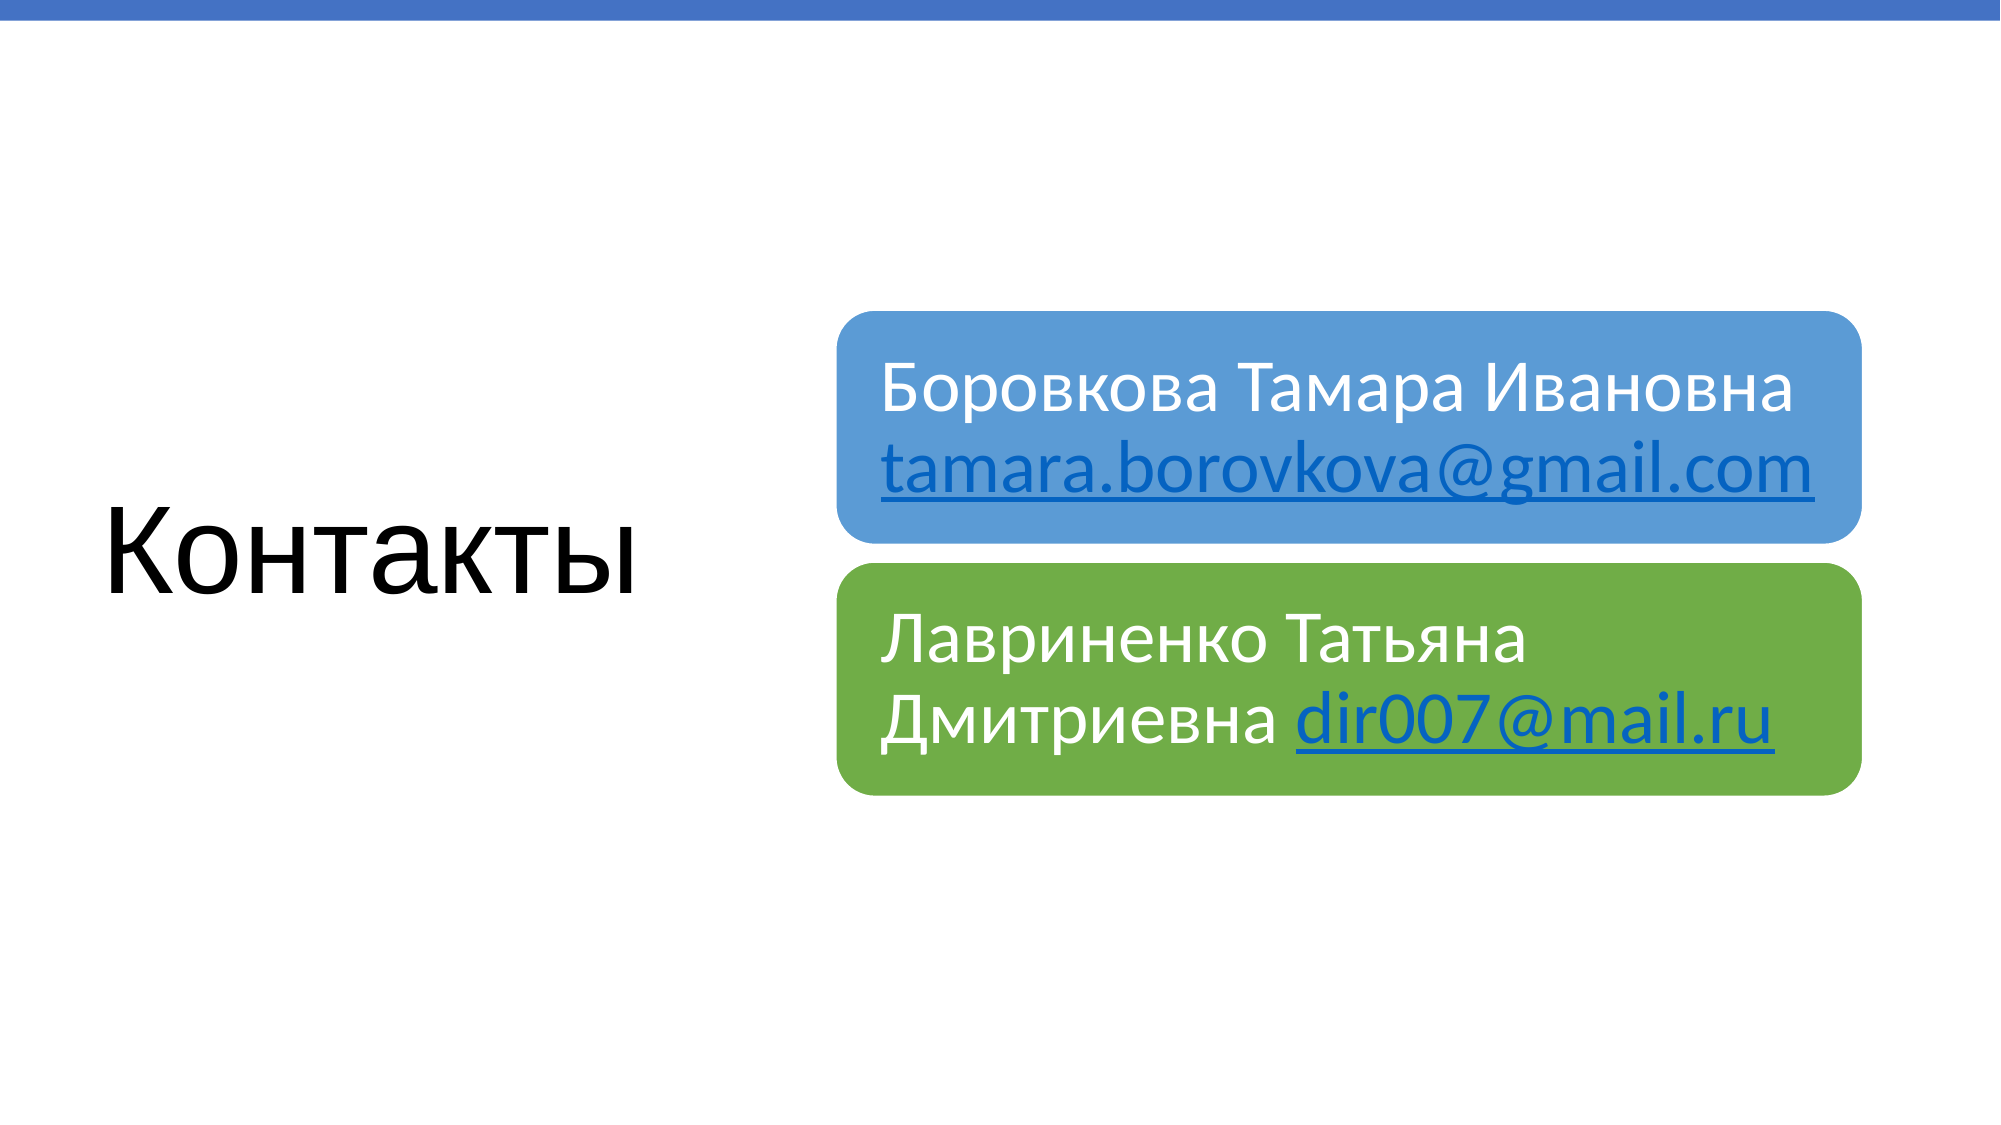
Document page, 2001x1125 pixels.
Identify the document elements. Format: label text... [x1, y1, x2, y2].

title Контакты [86, 101, 711, 1005]
text_box [0, 0, 2000, 21]
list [835, 101, 1863, 1005]
